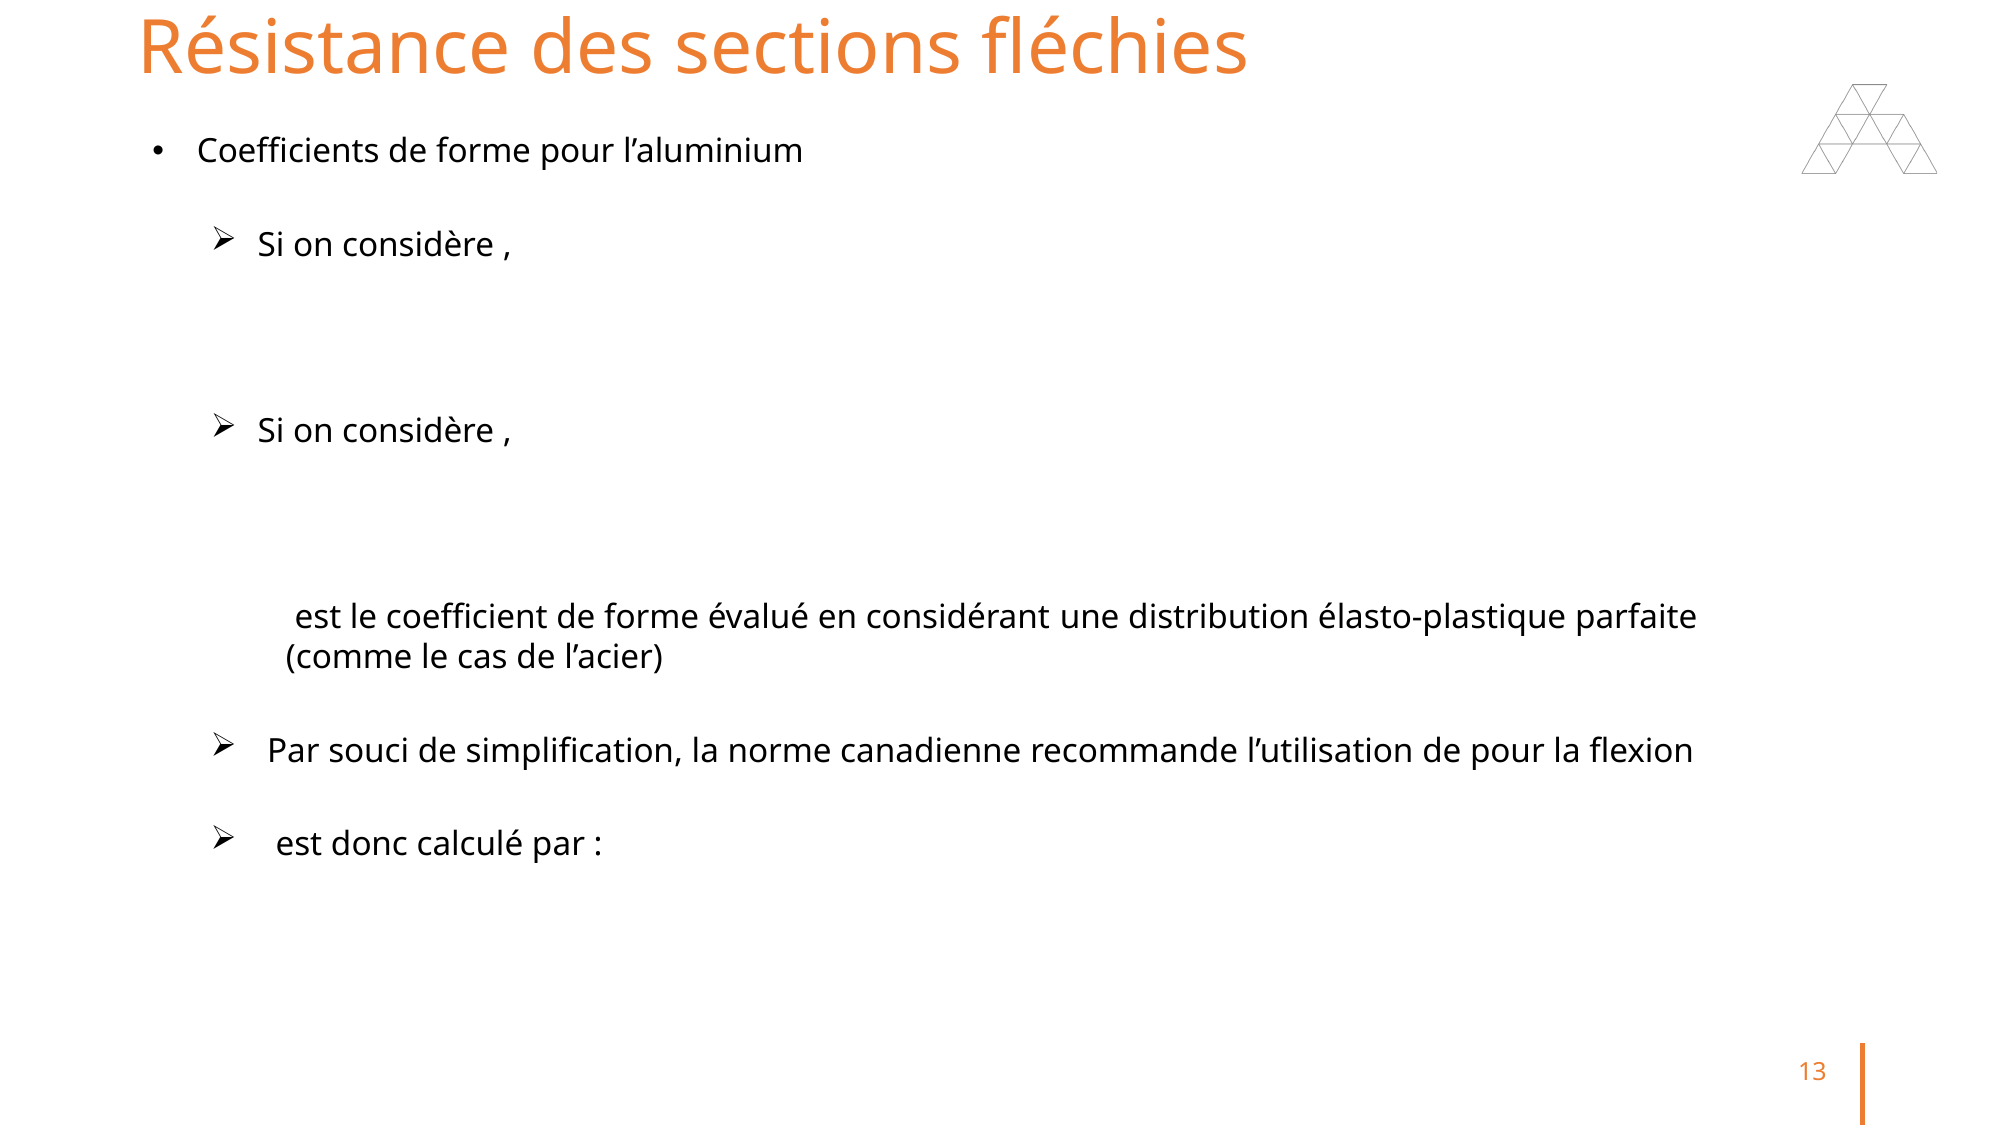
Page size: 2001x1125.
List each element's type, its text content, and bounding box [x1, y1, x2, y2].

slide_number 13 [1643, 1042, 1842, 1103]
title Résistance des sections fléchies [137, 9, 1749, 162]
